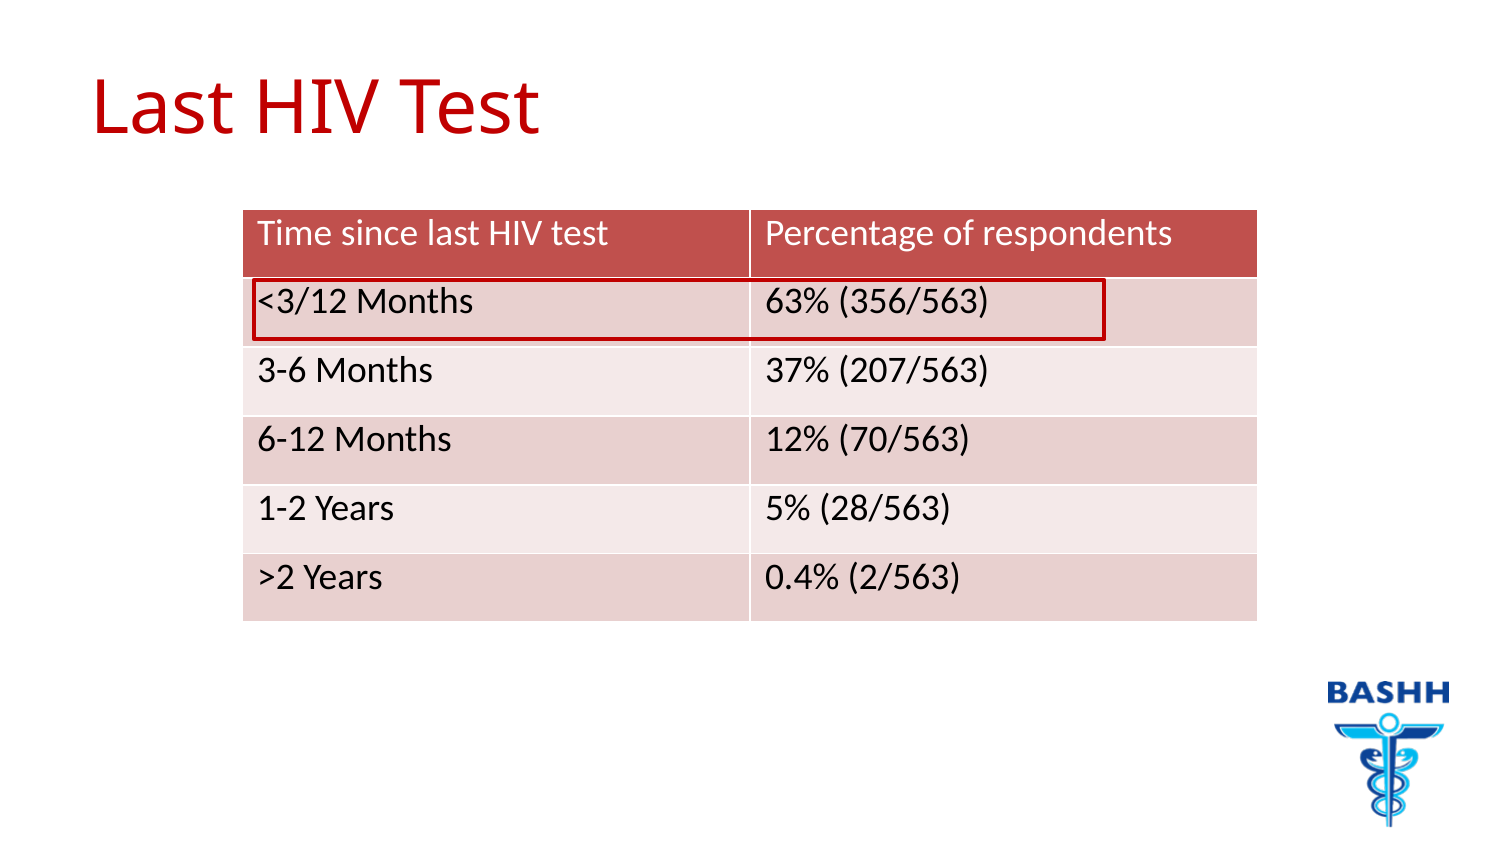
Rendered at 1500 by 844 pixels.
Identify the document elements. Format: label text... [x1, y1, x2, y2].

table_cell 37% (207/563) [751, 348, 1257, 415]
table_cell 63% (356/563) [751, 279, 1257, 346]
title Last HIV Test [75, 33, 1425, 175]
table_cell 12% (70/563) [751, 417, 1257, 484]
table_cell 6-12 Months [243, 417, 749, 484]
picture [1328, 681, 1449, 832]
table_cell >2 Years [243, 554, 749, 621]
table_cell 5% (28/563) [751, 486, 1257, 553]
table_header Percentage of respondents [751, 210, 1257, 277]
text_box [252, 278, 1106, 341]
table_cell 3-6 Months [243, 348, 749, 415]
table_header Time since last HIV test [243, 210, 749, 277]
table_cell 1-2 Years [243, 486, 749, 553]
table_cell 0.4% (2/563) [751, 554, 1257, 621]
table_cell <3/12 Months [243, 279, 749, 346]
